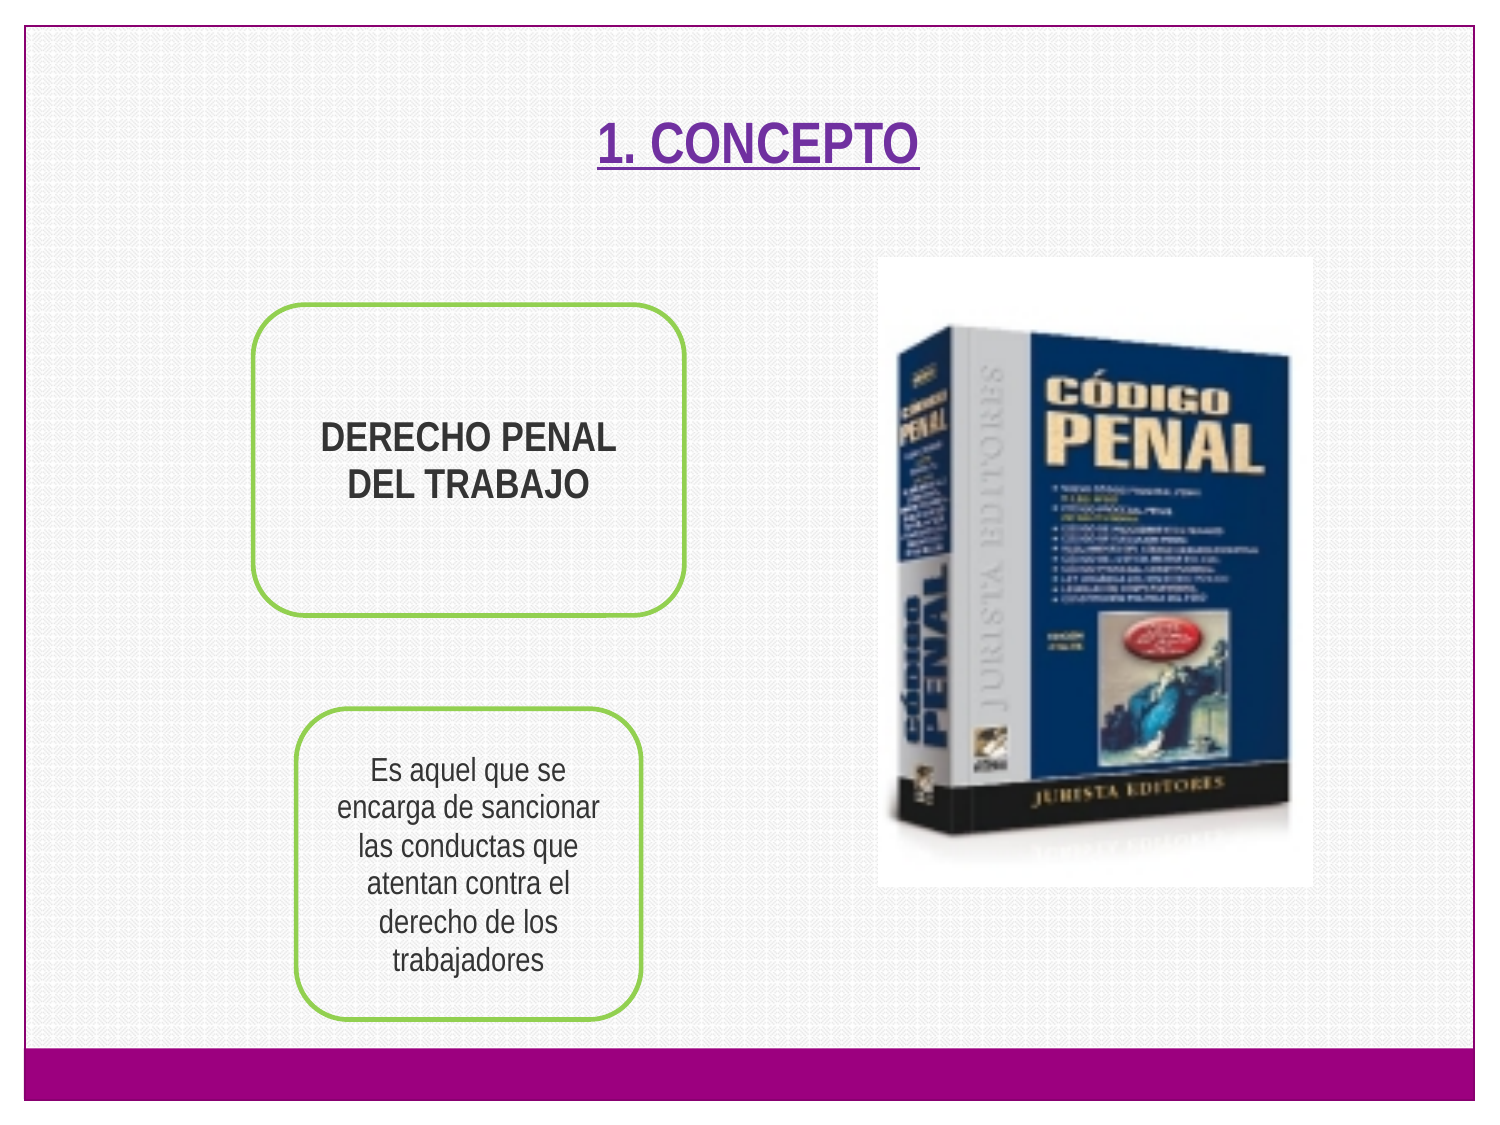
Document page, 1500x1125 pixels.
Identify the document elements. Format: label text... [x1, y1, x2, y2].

title 1. CONCEPTO [58, 58, 1459, 184]
picture [878, 257, 1313, 887]
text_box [198, 304, 739, 1020]
